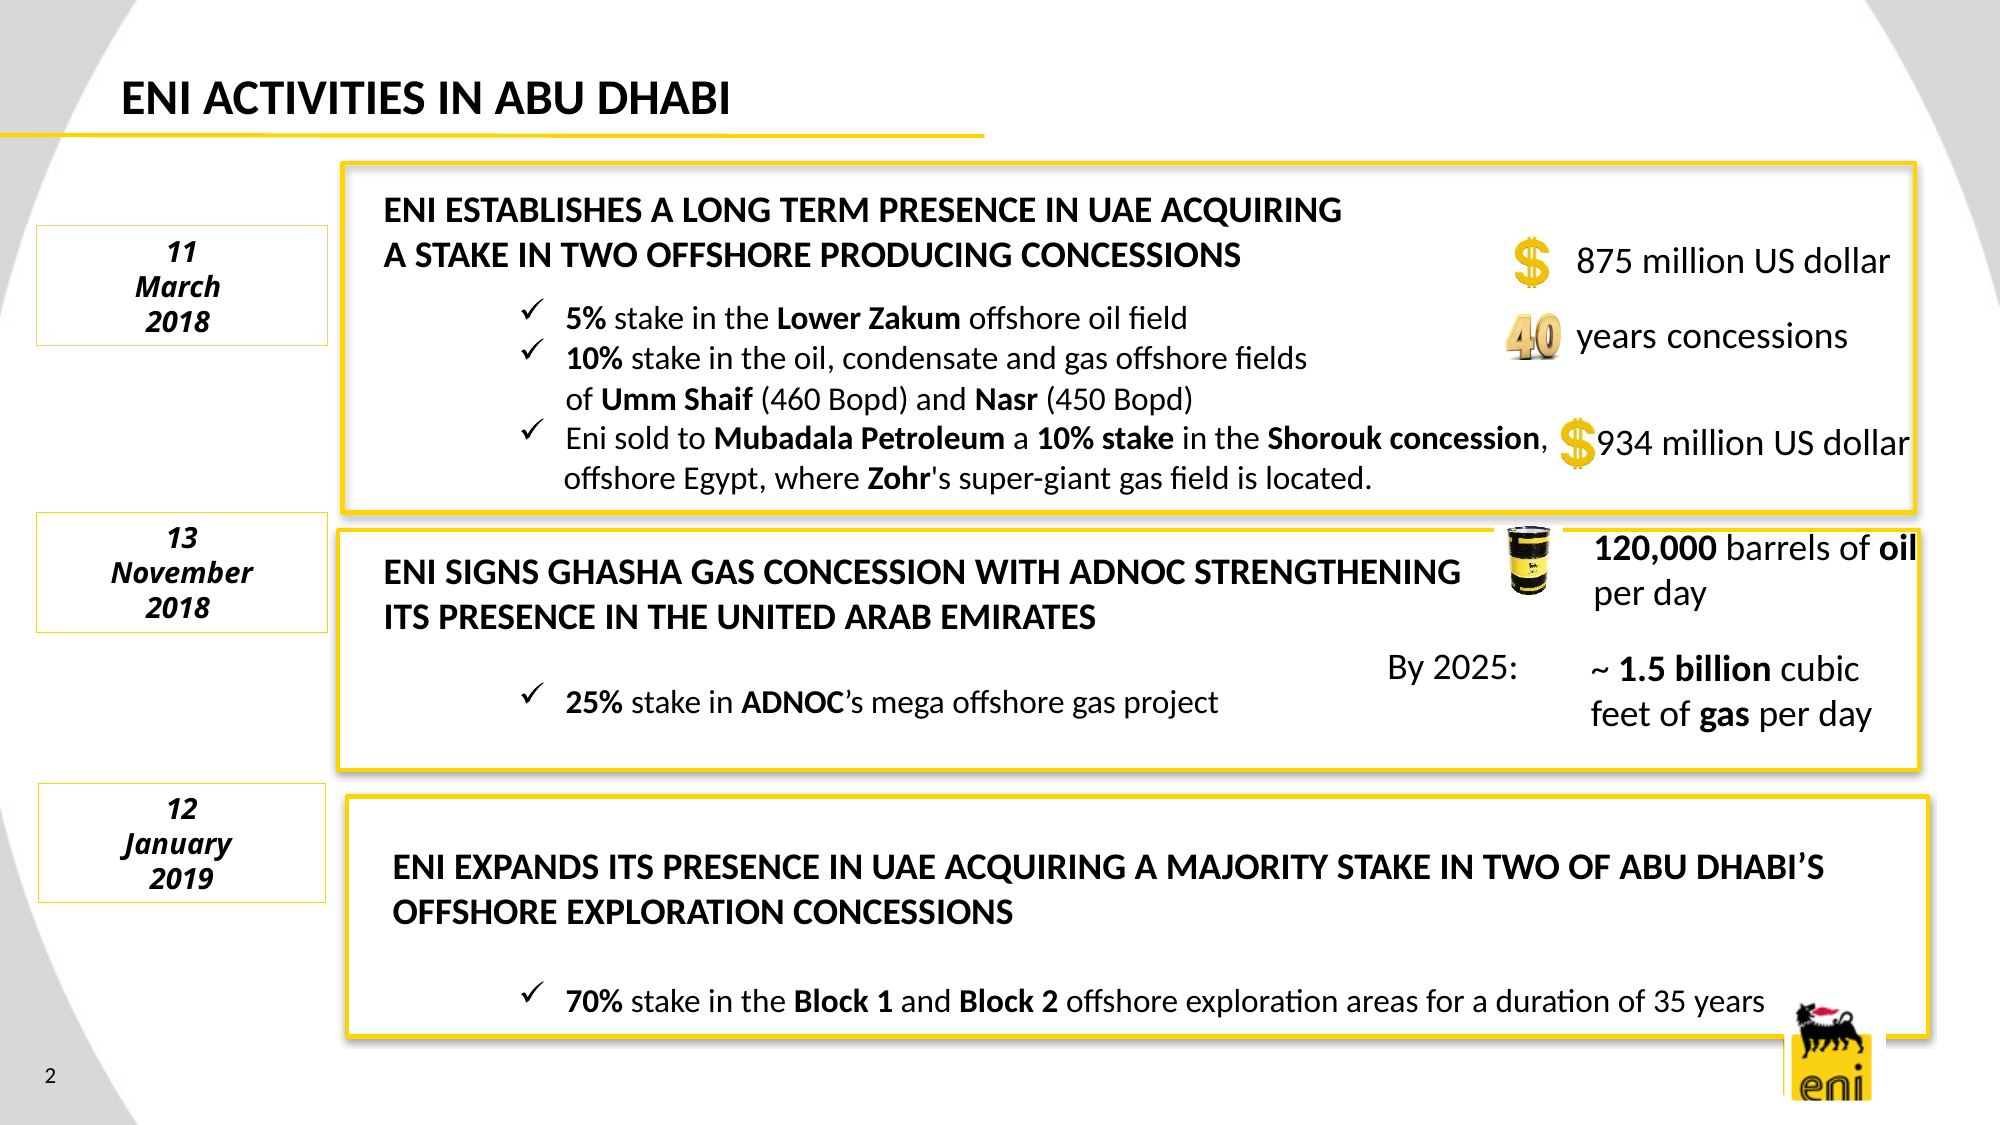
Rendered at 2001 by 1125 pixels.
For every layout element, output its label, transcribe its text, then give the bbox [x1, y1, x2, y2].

text_box 120,000 barrels of oil per day [1578, 515, 1933, 621]
text_box ENI SIGNS GHASHA GAS CONCESSION WITH ADNOC STRENGTHENING ITS PRESENCE IN THE UNITED ARAB EMIRATES [376, 539, 2000, 645]
text_box 11 March 2018 [36, 225, 328, 346]
text_box ENI EXPANDS ITS PRESENCE IN UAE ACQUIRING A MAJORITY STAKE IN TWO OF ABU DHABI’S OFFSHORE EXPLORATION CONCESSIONS [378, 834, 1920, 940]
text_box By 2025: [1372, 634, 1549, 695]
text_box [342, 163, 1915, 513]
text_box 25% stake in ADNOC’s mega offshore gas project [504, 673, 1504, 728]
text_box 12 January 2019 [38, 783, 326, 903]
slide_number 2 [35, 1053, 66, 1097]
text_box [346, 796, 1928, 1037]
text_box 5% stake in the Lower Zakum offshore oil field 10% stake in the oil, condensate and gas offshore fields of Umm Shaif (460 Bopd) and Nasr (450 Bopd) Eni sold to Mubadala Petroleum a 10% stake in the Shorouk concession, offshore Egypt, where Zohr's super-giant gas field is located. [504, 523, 1920, 629]
picture [1557, 416, 1598, 470]
text_box 70% stake in the Block 1 and Block 2 offshore exploration areas for a duration of 35 years [503, 972, 1960, 1027]
picture [1505, 311, 1562, 360]
picture [1511, 234, 1552, 289]
picture [0, 0, 2001, 1125]
title ENI ACTIVITIES IN ABU DHABI [113, 35, 1875, 164]
text_box 934 million US dollar [1581, 410, 1926, 470]
text_box ~ 1.5 billion cubic feet of gas per day [1576, 636, 1917, 742]
text_box [338, 530, 1920, 771]
picture [1494, 526, 1563, 595]
text_box 13 November 2018 [36, 512, 328, 633]
